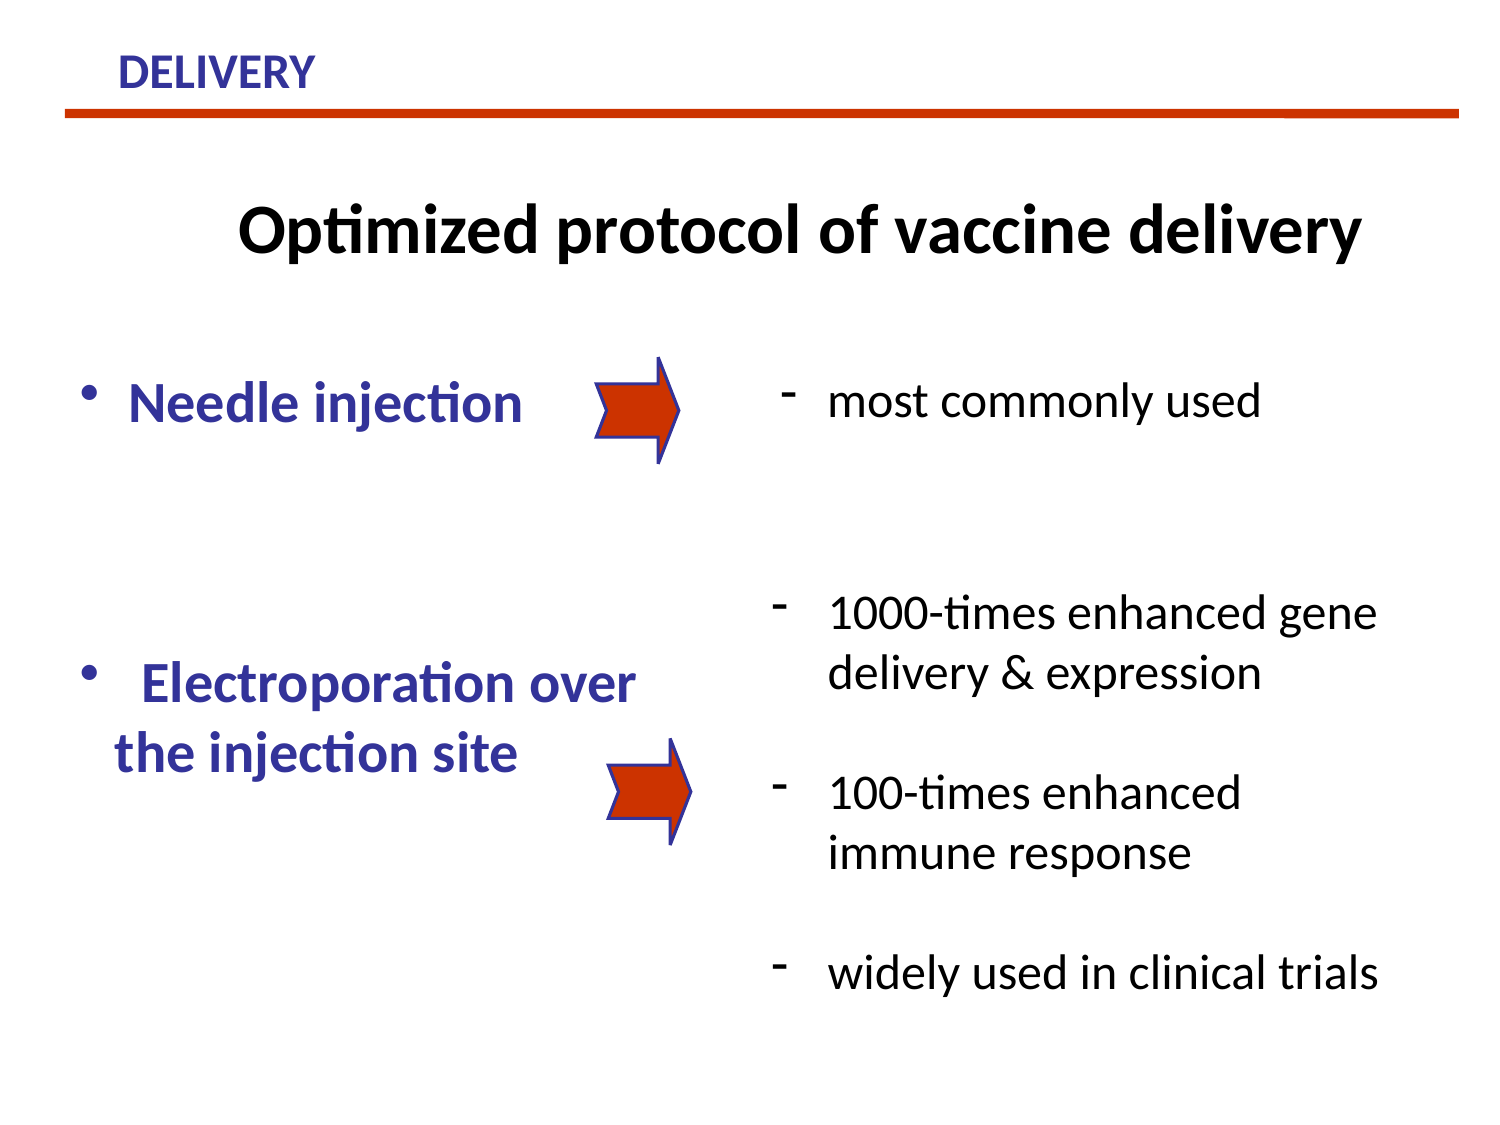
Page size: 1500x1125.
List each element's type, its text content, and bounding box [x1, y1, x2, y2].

text_box Optimized protocol of vaccine delivery [223, 175, 1380, 276]
text_box [608, 738, 691, 846]
text_box most commonly used [765, 359, 1439, 435]
text_box DELIVERY [103, 30, 331, 106]
text_box [596, 357, 679, 464]
text_box Needle injection Electroporation over the injection site [64, 357, 727, 792]
text_box 1000-times enhanced gene delivery & expression 100-times enhanced immune response widely used in clinical trials [756, 572, 1407, 1007]
